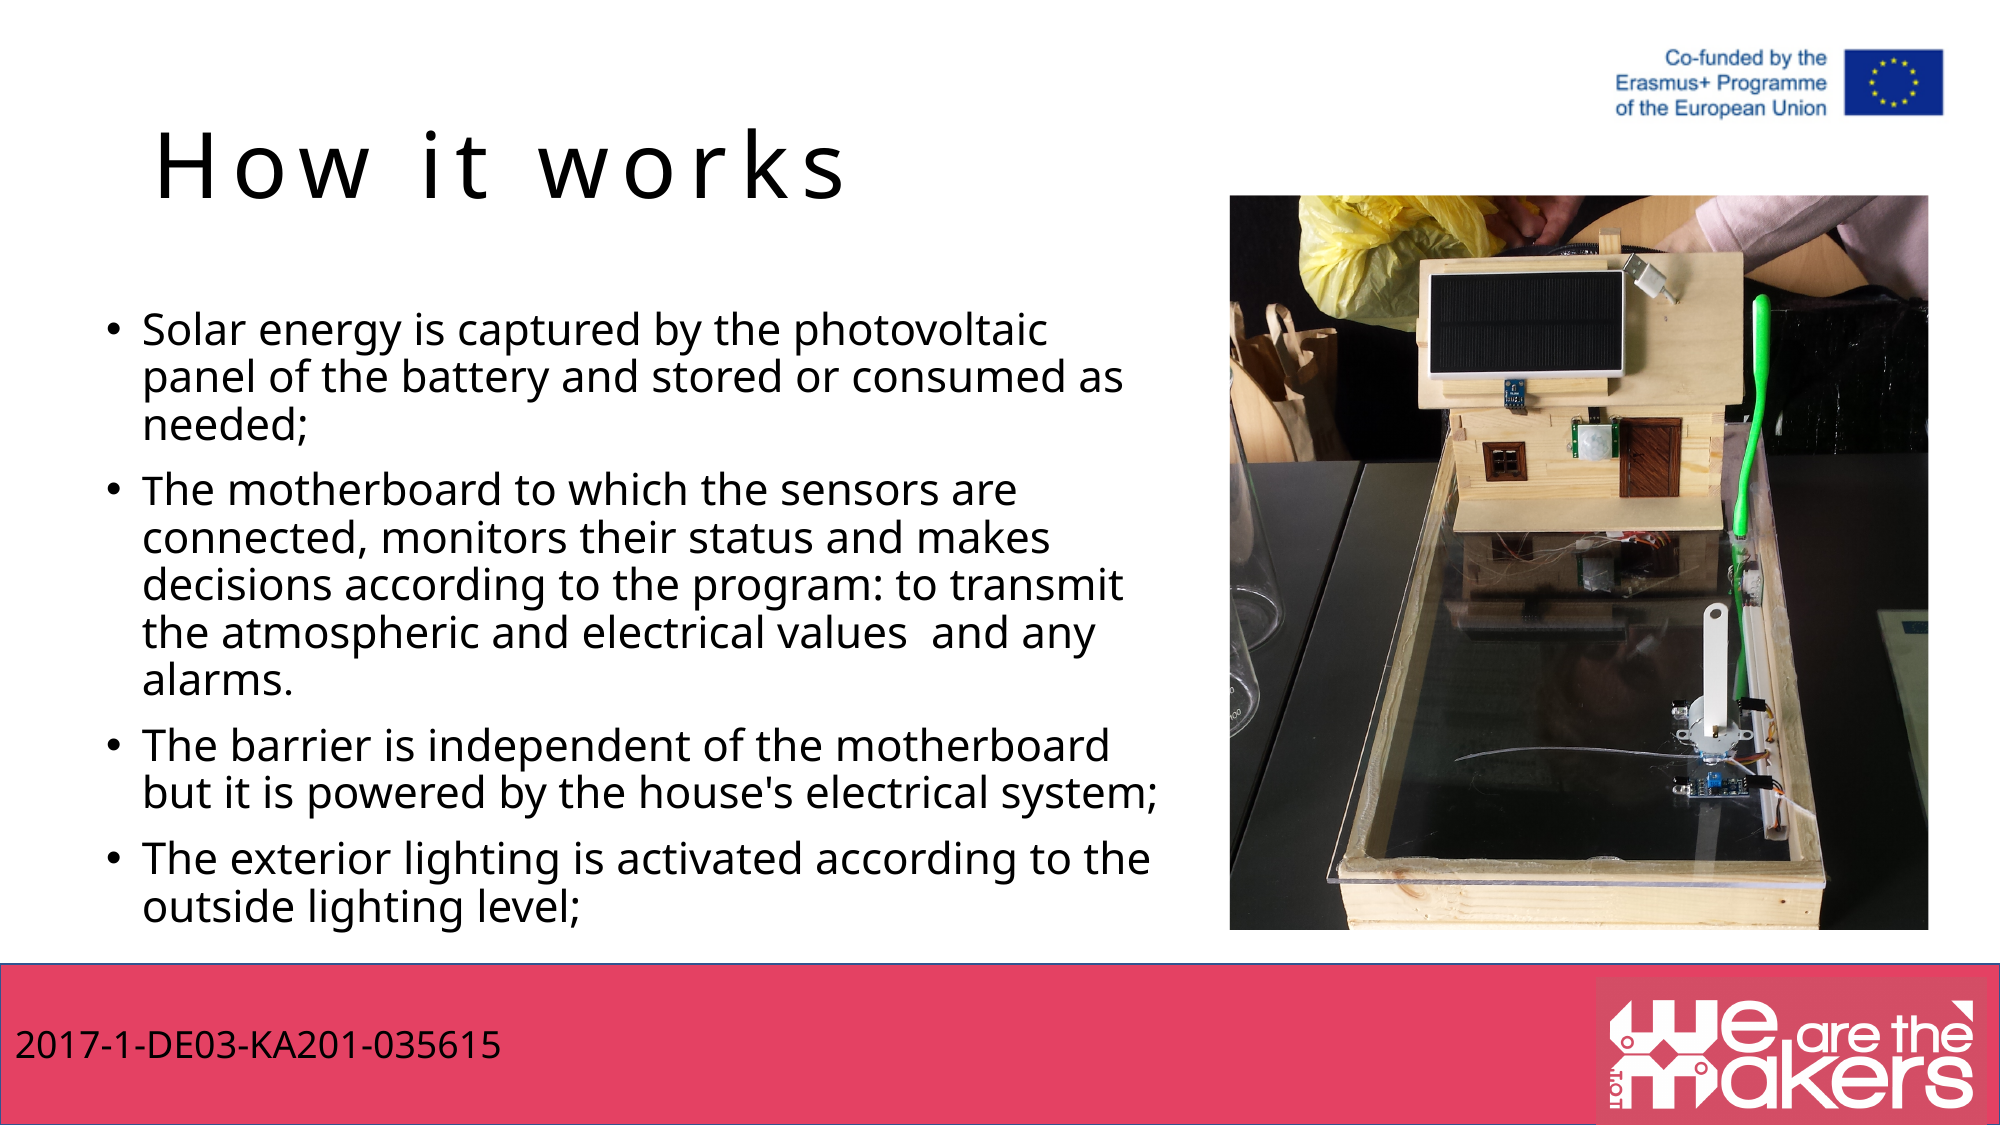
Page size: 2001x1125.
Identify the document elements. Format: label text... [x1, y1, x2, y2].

text_box [0, 963, 2000, 1125]
list Solar energy is captured by the photovoltaic panel of the battery and stored or consumed as needed; The motherboard to which the sensors are connected, monitors their status and makes decisions according to the program: to transmit the atmospheric and electrical values and any alarms. The barrier is independent of the motherboard but it is powered by the house's electrical system; The exterior lighting is activated according to the outside lighting level; [91, 299, 1177, 963]
picture [1212, 197, 1946, 930]
text_box [500, 509, 1212, 615]
picture [1596, 977, 1987, 1125]
text_box 2017-1-DE03-KA201-035615 [0, 1013, 581, 1074]
picture [1596, 30, 1961, 136]
title How it works [137, 59, 1863, 278]
